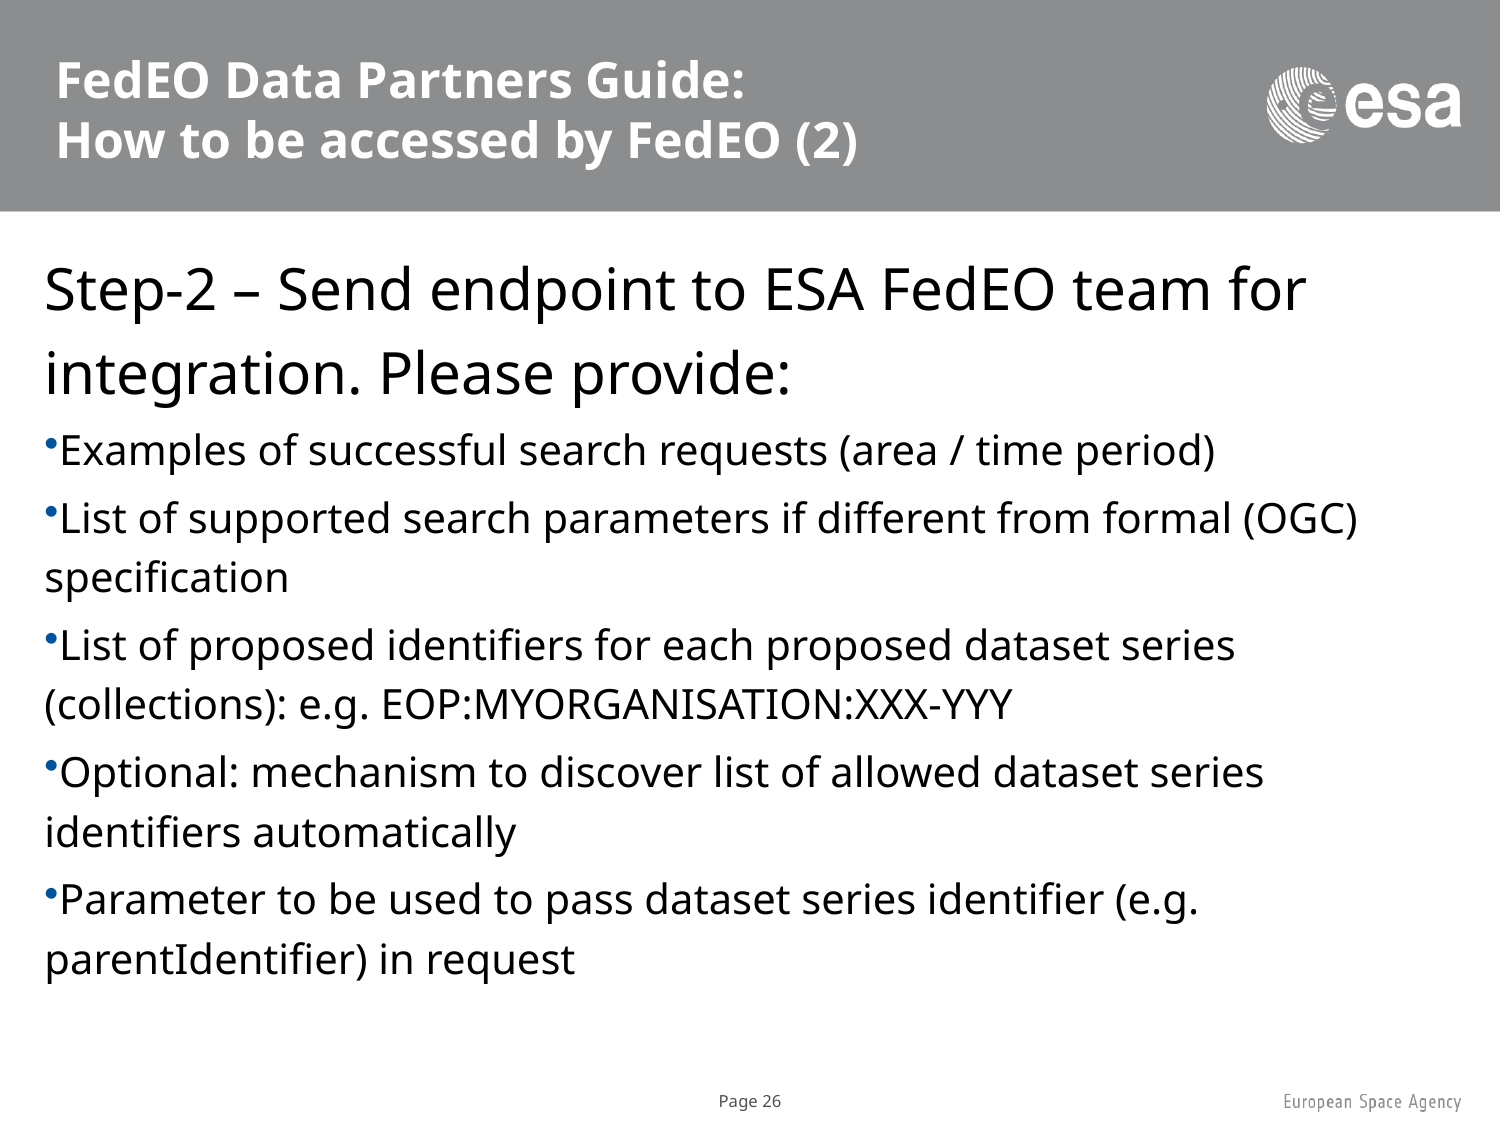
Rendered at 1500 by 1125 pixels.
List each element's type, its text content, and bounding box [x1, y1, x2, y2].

title FedEO Data Partners Guide: How to be accessed by FedEO (2) [40, 33, 1391, 185]
picture [0, 0, 1500, 214]
picture [0, 1086, 1500, 1125]
list Step-2 – Send endpoint to ESA FedEO team for integration. Please provide: Examples of successful search requests (area / time period) List of supported search parameters if different from formal (OGC) specification List of proposed identifiers for each proposed dataset series (collections): e.g. EOP:MYORGANISATION:XXX-YYY Optional: mechanism to discover list of allowed dataset series identifiers automatically Parameter to be used to pass dataset series identifier (e.g. parentIdentifier) in request [29, 231, 1459, 1059]
